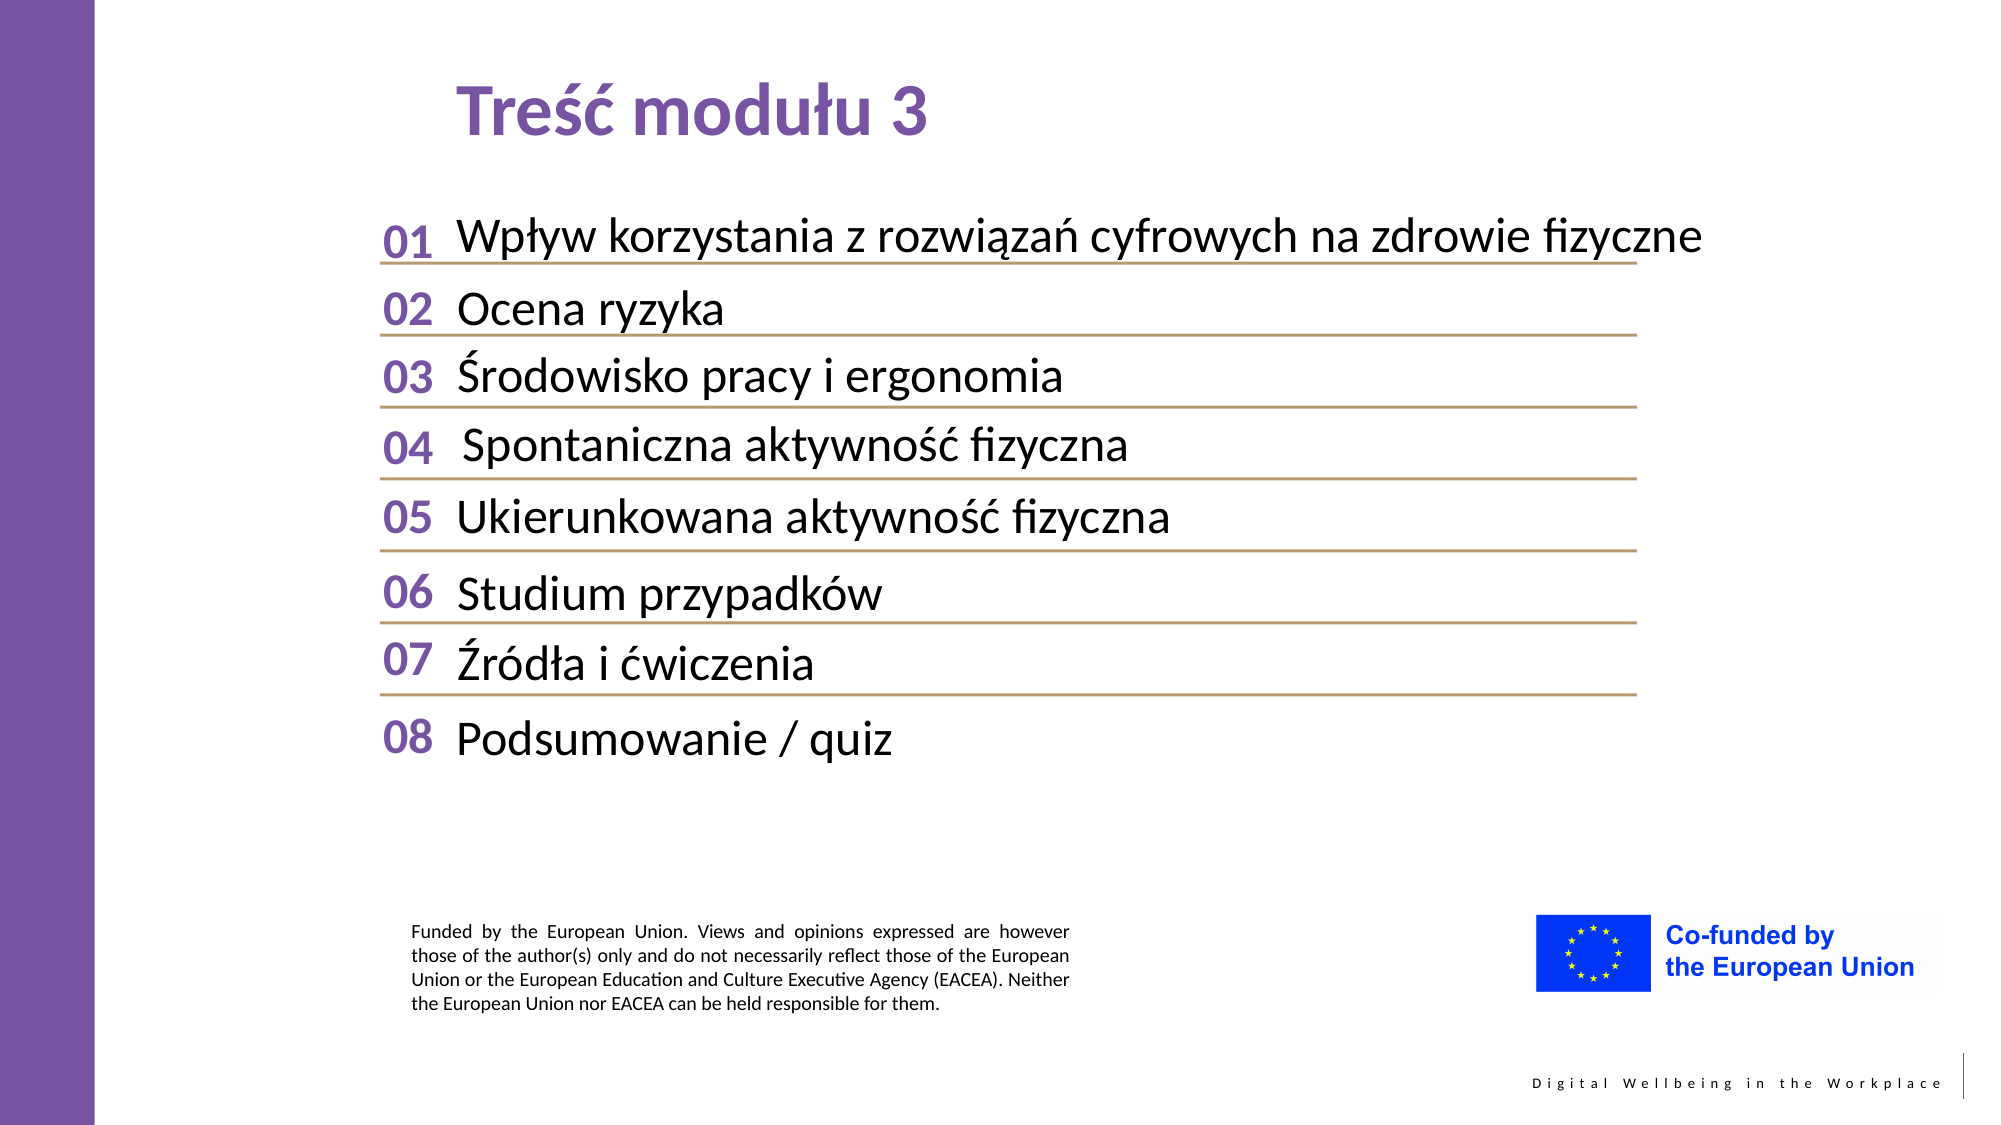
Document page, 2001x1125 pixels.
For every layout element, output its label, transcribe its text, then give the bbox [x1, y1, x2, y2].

list 01 [322, 220, 495, 257]
list 04 [322, 426, 495, 463]
text_box Podsumowanie / quiz [442, 717, 1380, 754]
list Środowisko pracy i ergonomia [442, 353, 1381, 391]
list 07 [322, 637, 495, 675]
list Treść modułu 3 [442, 69, 1222, 157]
text_box 08 [322, 714, 495, 752]
list Studium przypadków [442, 572, 1381, 610]
list 06 [322, 570, 495, 607]
text_box [625, 728, 1564, 766]
list Ocena ryzyka [442, 286, 1381, 324]
list Spontaniczna aktywność fizyczna [448, 422, 1386, 460]
list Wpływ korzystania z rozwiązań cyfrowych na zdrowie fizyczne [442, 208, 1727, 256]
list Źródła i ćwiczenia [442, 641, 1383, 679]
list Ukierunkowana aktywność fizyczna [442, 495, 1380, 532]
list 05 [322, 494, 495, 532]
picture [1531, 910, 1943, 997]
list 02 [322, 286, 442, 324]
list 03 [322, 355, 495, 392]
